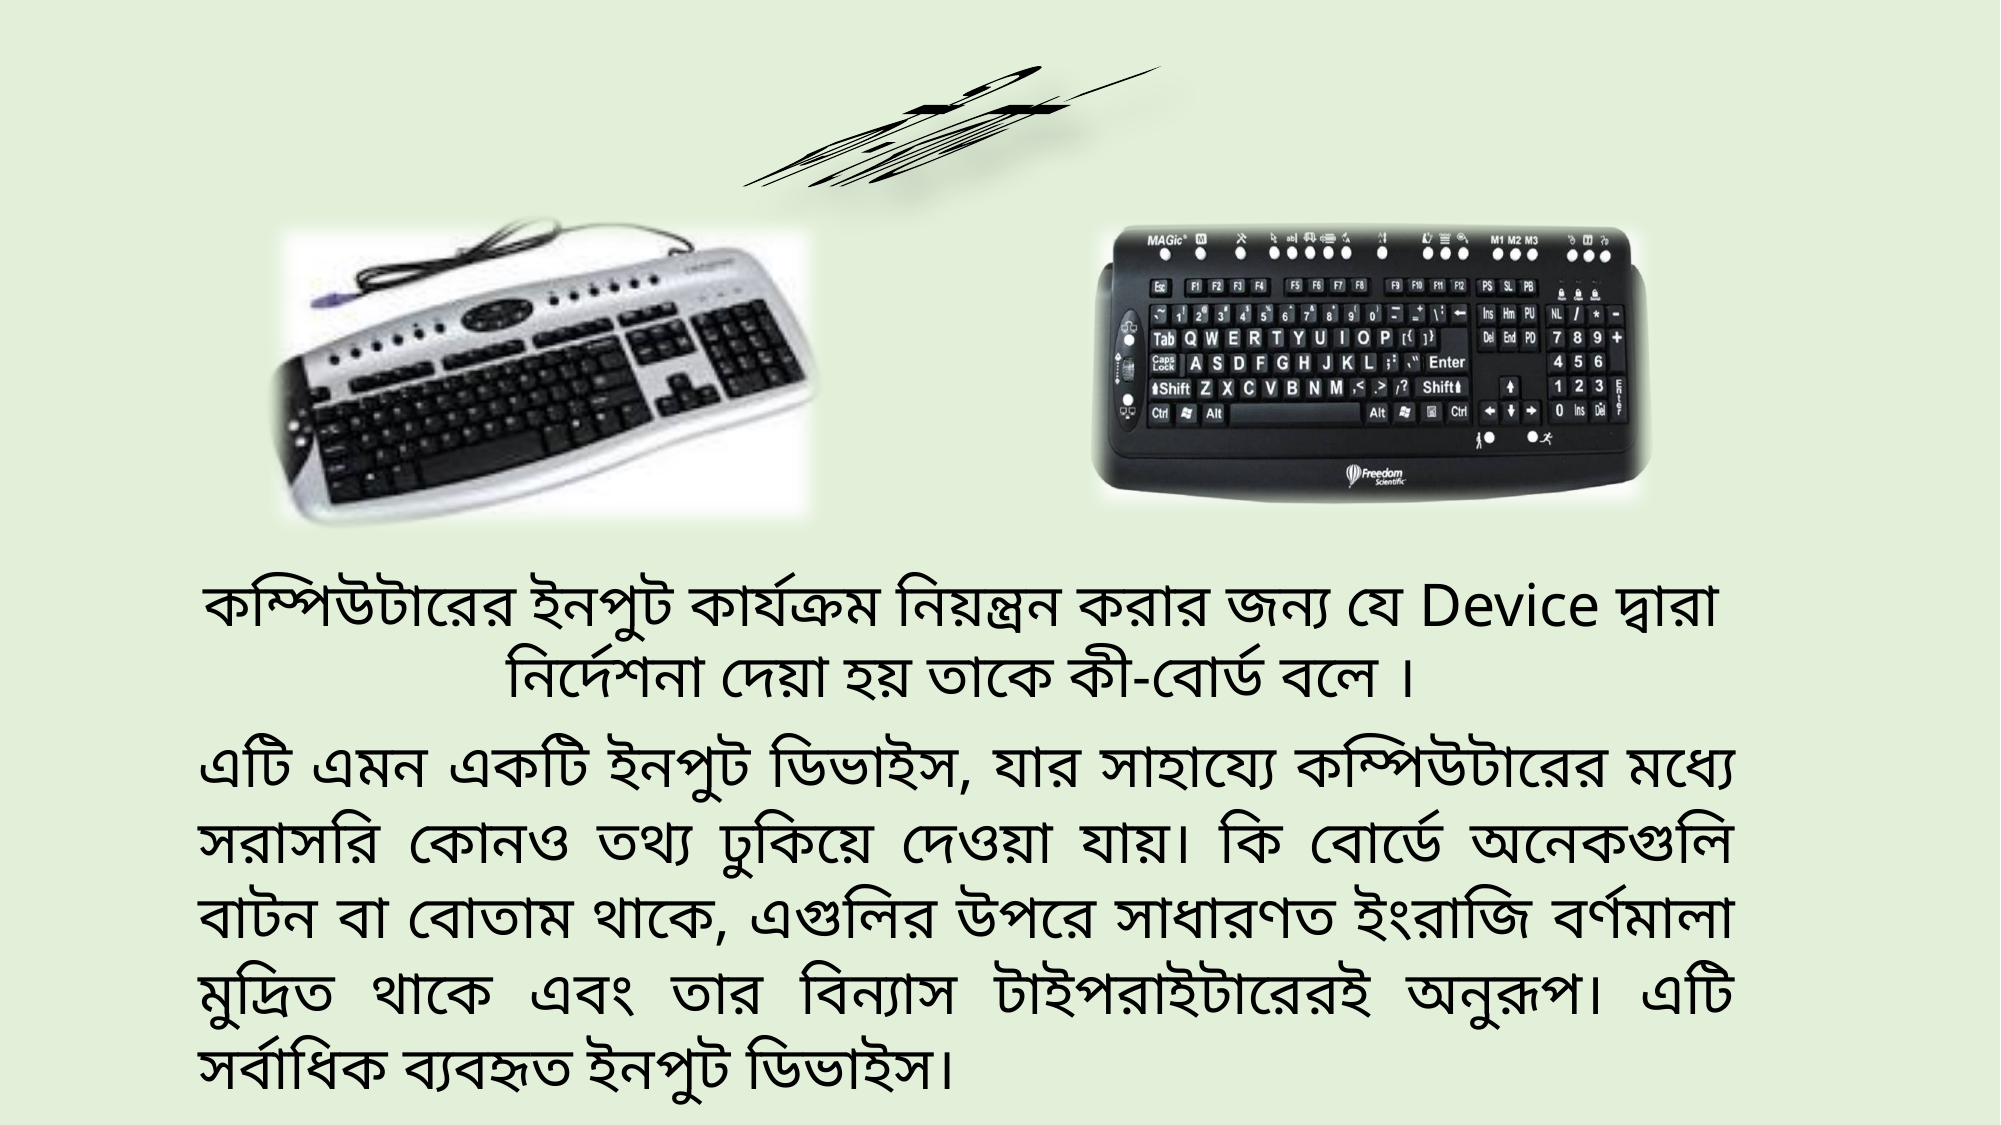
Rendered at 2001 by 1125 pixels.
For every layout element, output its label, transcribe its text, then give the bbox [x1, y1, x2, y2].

picture [264, 212, 827, 536]
text_box কী - বোর্ড [742, 66, 1042, 187]
text_box এটি এমন একটি ইনপুট ডিভাইস, যার সাহায্যে কম্পিউটারের মধ্যে সরাসরি কোনও তথ্য ঢুকিয়ে দেওয়া যায়। কি বোর্ডে অনেকগুলি বাটন বা বোতাম থাকে, এগুলির উপরে সাধারণত ইংরাজি বর্ণমালা মুদ্রিত থাকে এবং তার বিন্যাস টাইপরাইটারেরই অনুরূপ। এটি সর্বাধিক ব্যবহৃত ইনপুট ডিভাইস। [183, 716, 1750, 1109]
text_box কী - বোর্ড [807, 96, 1072, 188]
text_box কম্পিউটারের ইনপুট কার্যক্রম নিয়ন্ত্রন করার জন্য যে Device দ্বারা নির্দেশনা দেয়া হয় তাকে কী-বোর্ড বলে । [172, 560, 1750, 717]
picture [1083, 215, 1657, 518]
